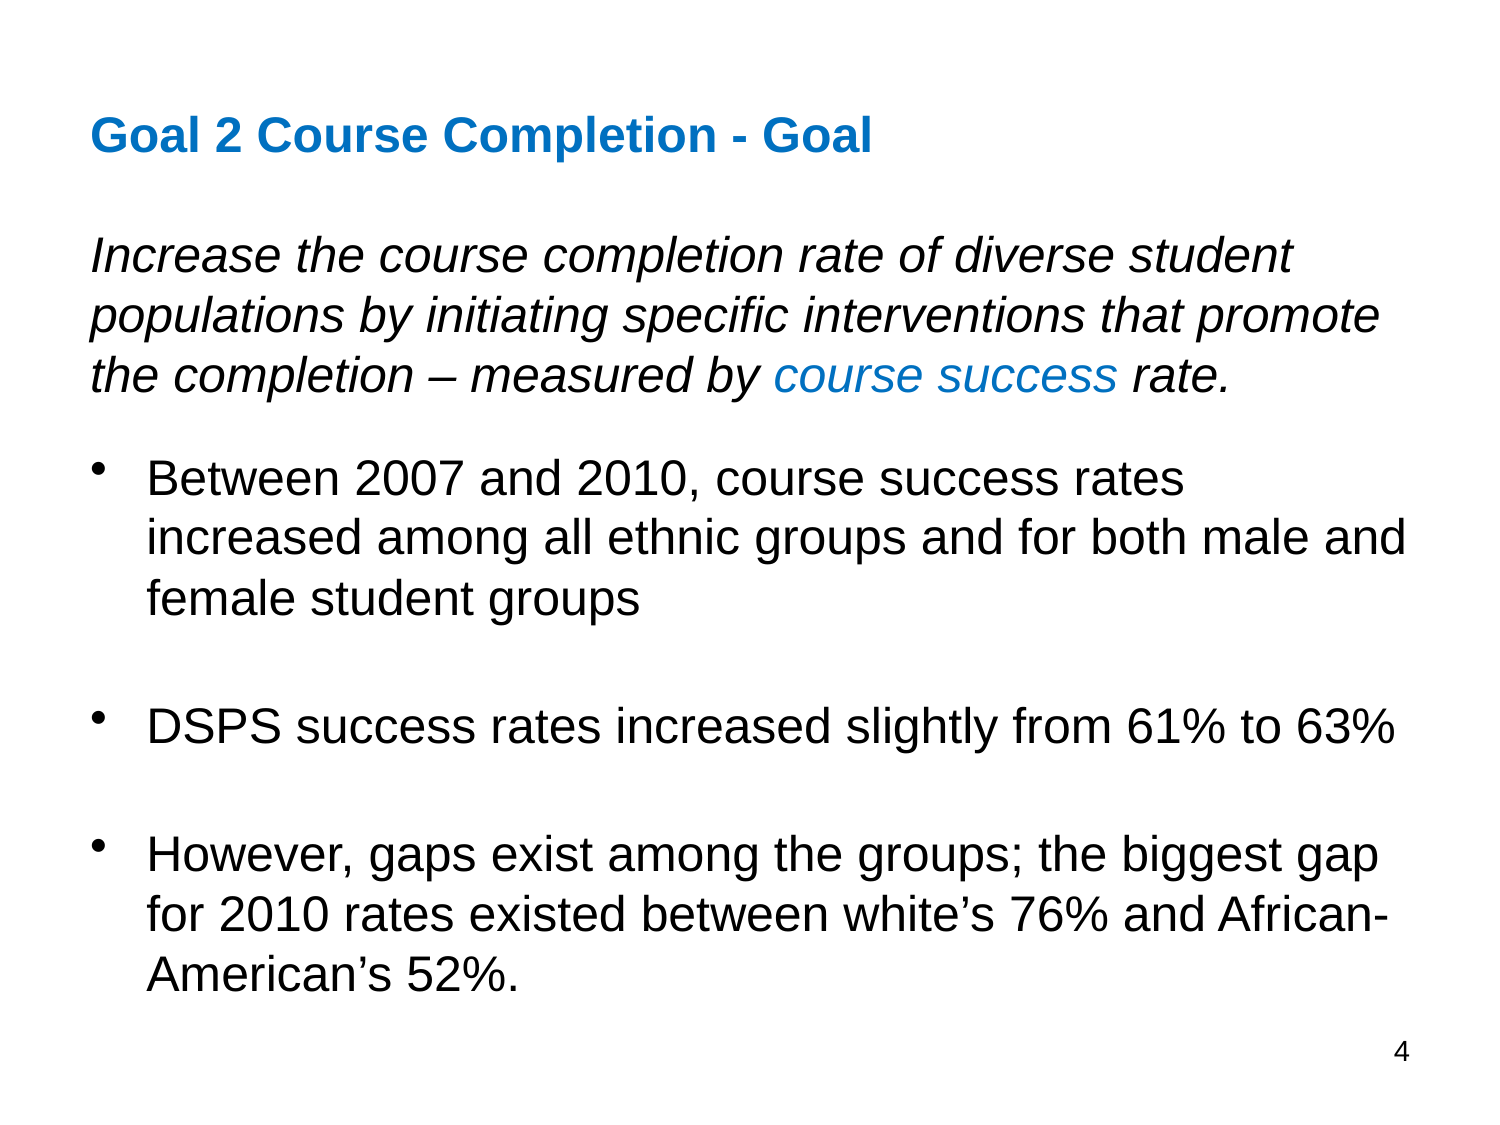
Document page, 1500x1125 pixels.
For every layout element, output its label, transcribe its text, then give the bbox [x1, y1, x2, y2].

slide_number 4 [1074, 1024, 1426, 1103]
list Between 2007 and 2010, course success rates increased among all ethnic groups and for both male and female student groups DSPS success rates increased slightly from 61% to 63% However, gaps exist among the groups; the biggest gap for 2010 rates existed between white’s 76% and African-American’s 52%. [74, 437, 1426, 981]
title Goal 2 Course Completion - Goal Increase the course completion rate of diverse student populations by initiating specific interventions that promote the completion – measured by course success rate. [74, 99, 1426, 437]
